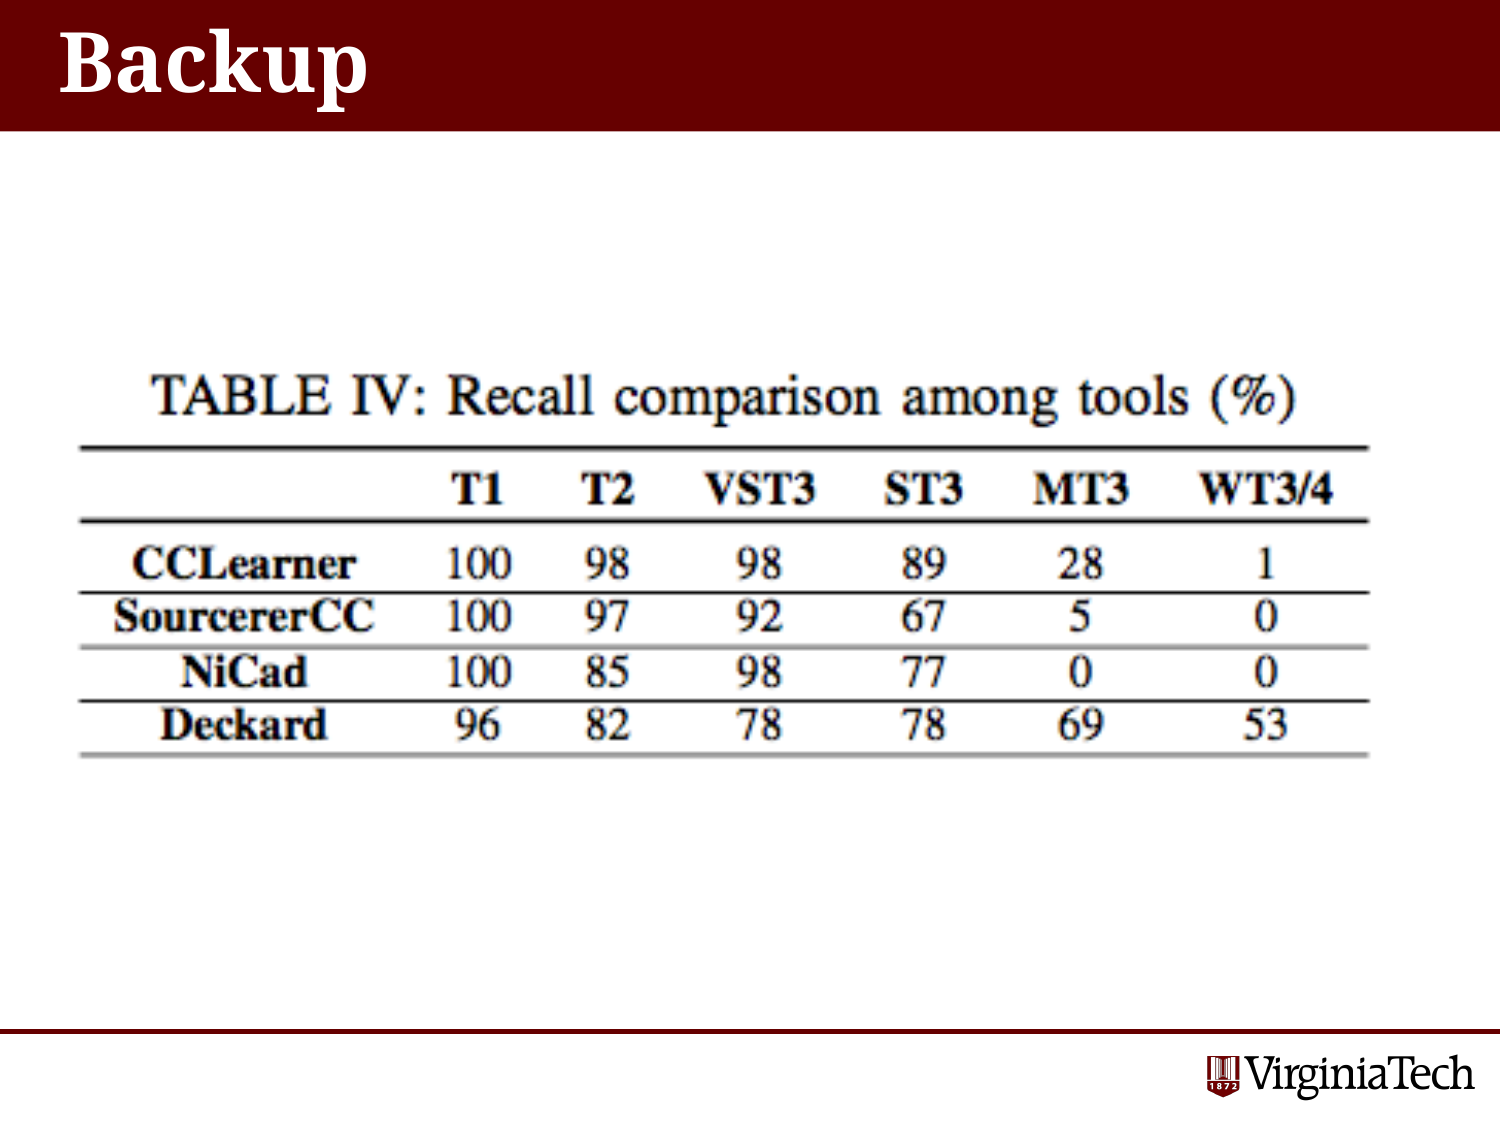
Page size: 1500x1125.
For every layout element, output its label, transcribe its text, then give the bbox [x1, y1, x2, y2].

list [48, 360, 1402, 781]
title Backup [43, 0, 1500, 132]
picture [1206, 1053, 1477, 1102]
